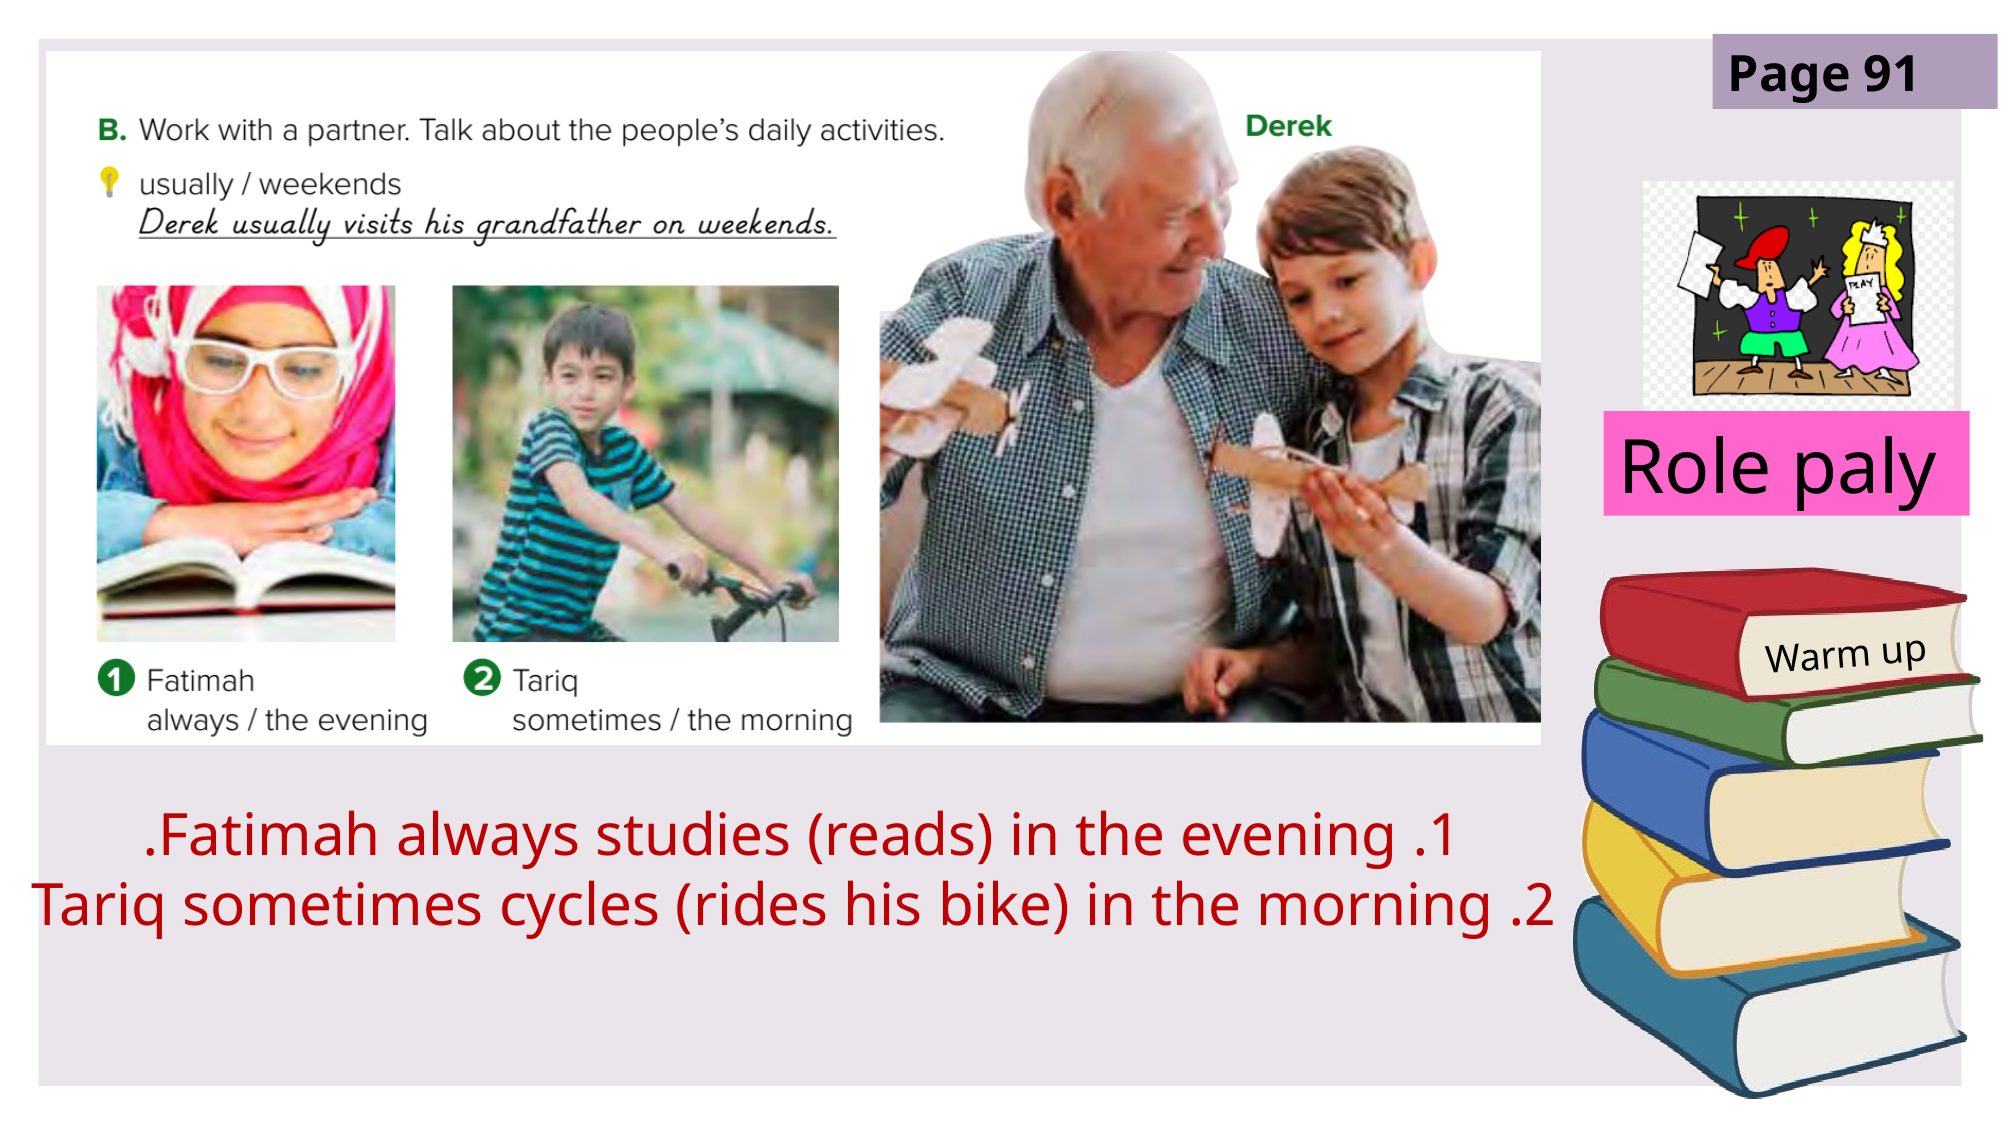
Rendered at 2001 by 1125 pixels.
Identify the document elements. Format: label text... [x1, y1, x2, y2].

picture [1573, 562, 1984, 1103]
picture [46, 51, 1541, 745]
text_box 1. Fatimah always studies (reads) in the evening. 2. Tariq sometimes cycles (rides his bike) in the morning [16, 789, 1568, 945]
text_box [1603, 181, 1970, 518]
text_box Page 91 [1712, 33, 1998, 109]
